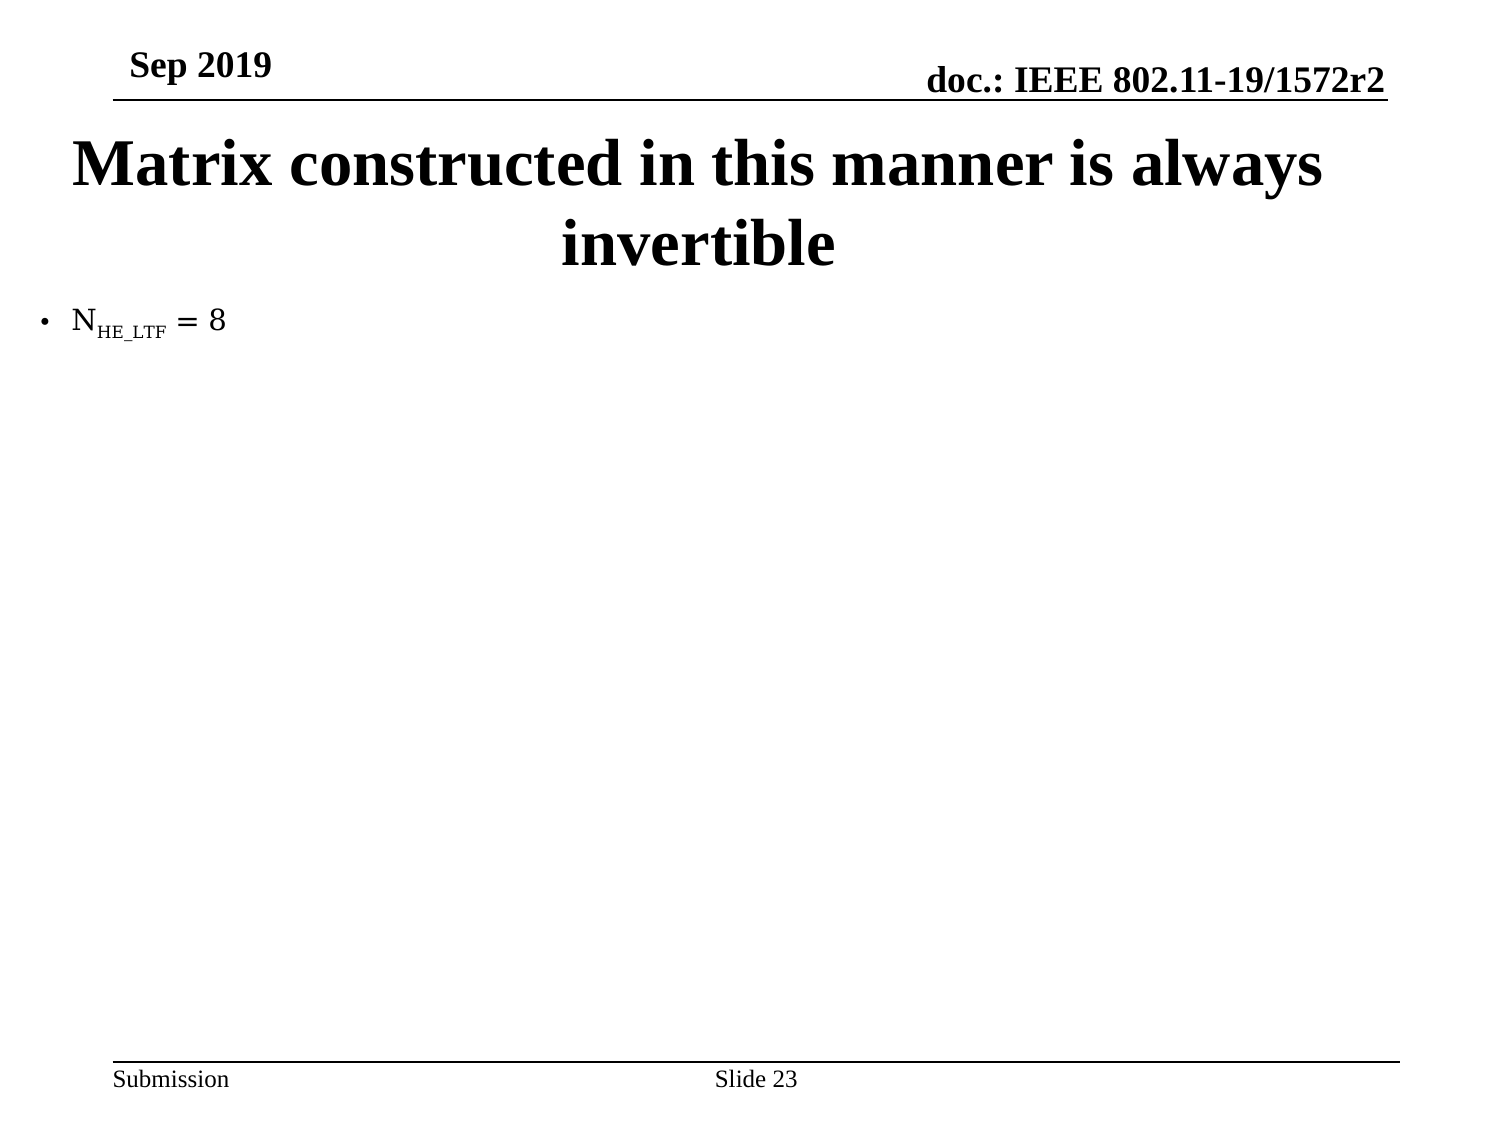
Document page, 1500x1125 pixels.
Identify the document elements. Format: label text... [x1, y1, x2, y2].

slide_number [114, 54, 323, 100]
title Matrix constructed in this manner is always invertible [0, 172, 1399, 226]
slide_number Slide 23 [712, 1062, 800, 1093]
